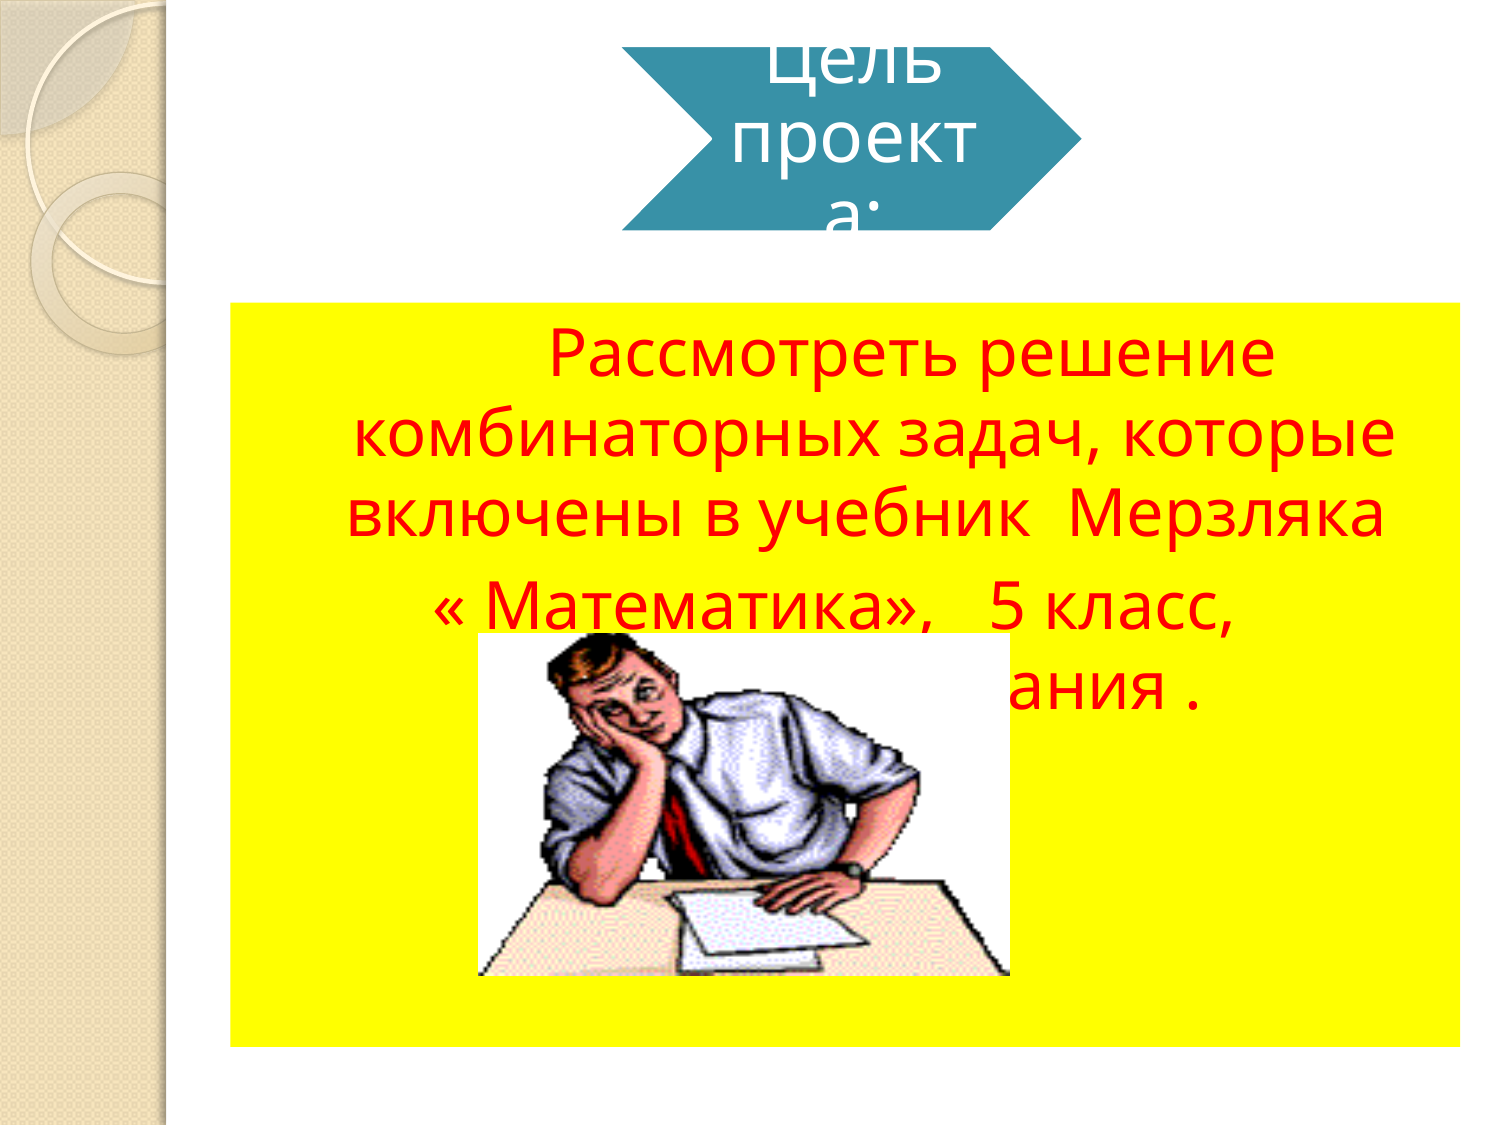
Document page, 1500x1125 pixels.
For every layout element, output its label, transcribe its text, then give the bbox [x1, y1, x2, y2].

list Рассмотреть решение комбинаторных задач, которые включены в учебник Мерзляка « Математика», 5 класс, расширить знания . [230, 302, 1461, 1047]
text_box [235, 44, 1466, 233]
picture [478, 633, 1011, 977]
